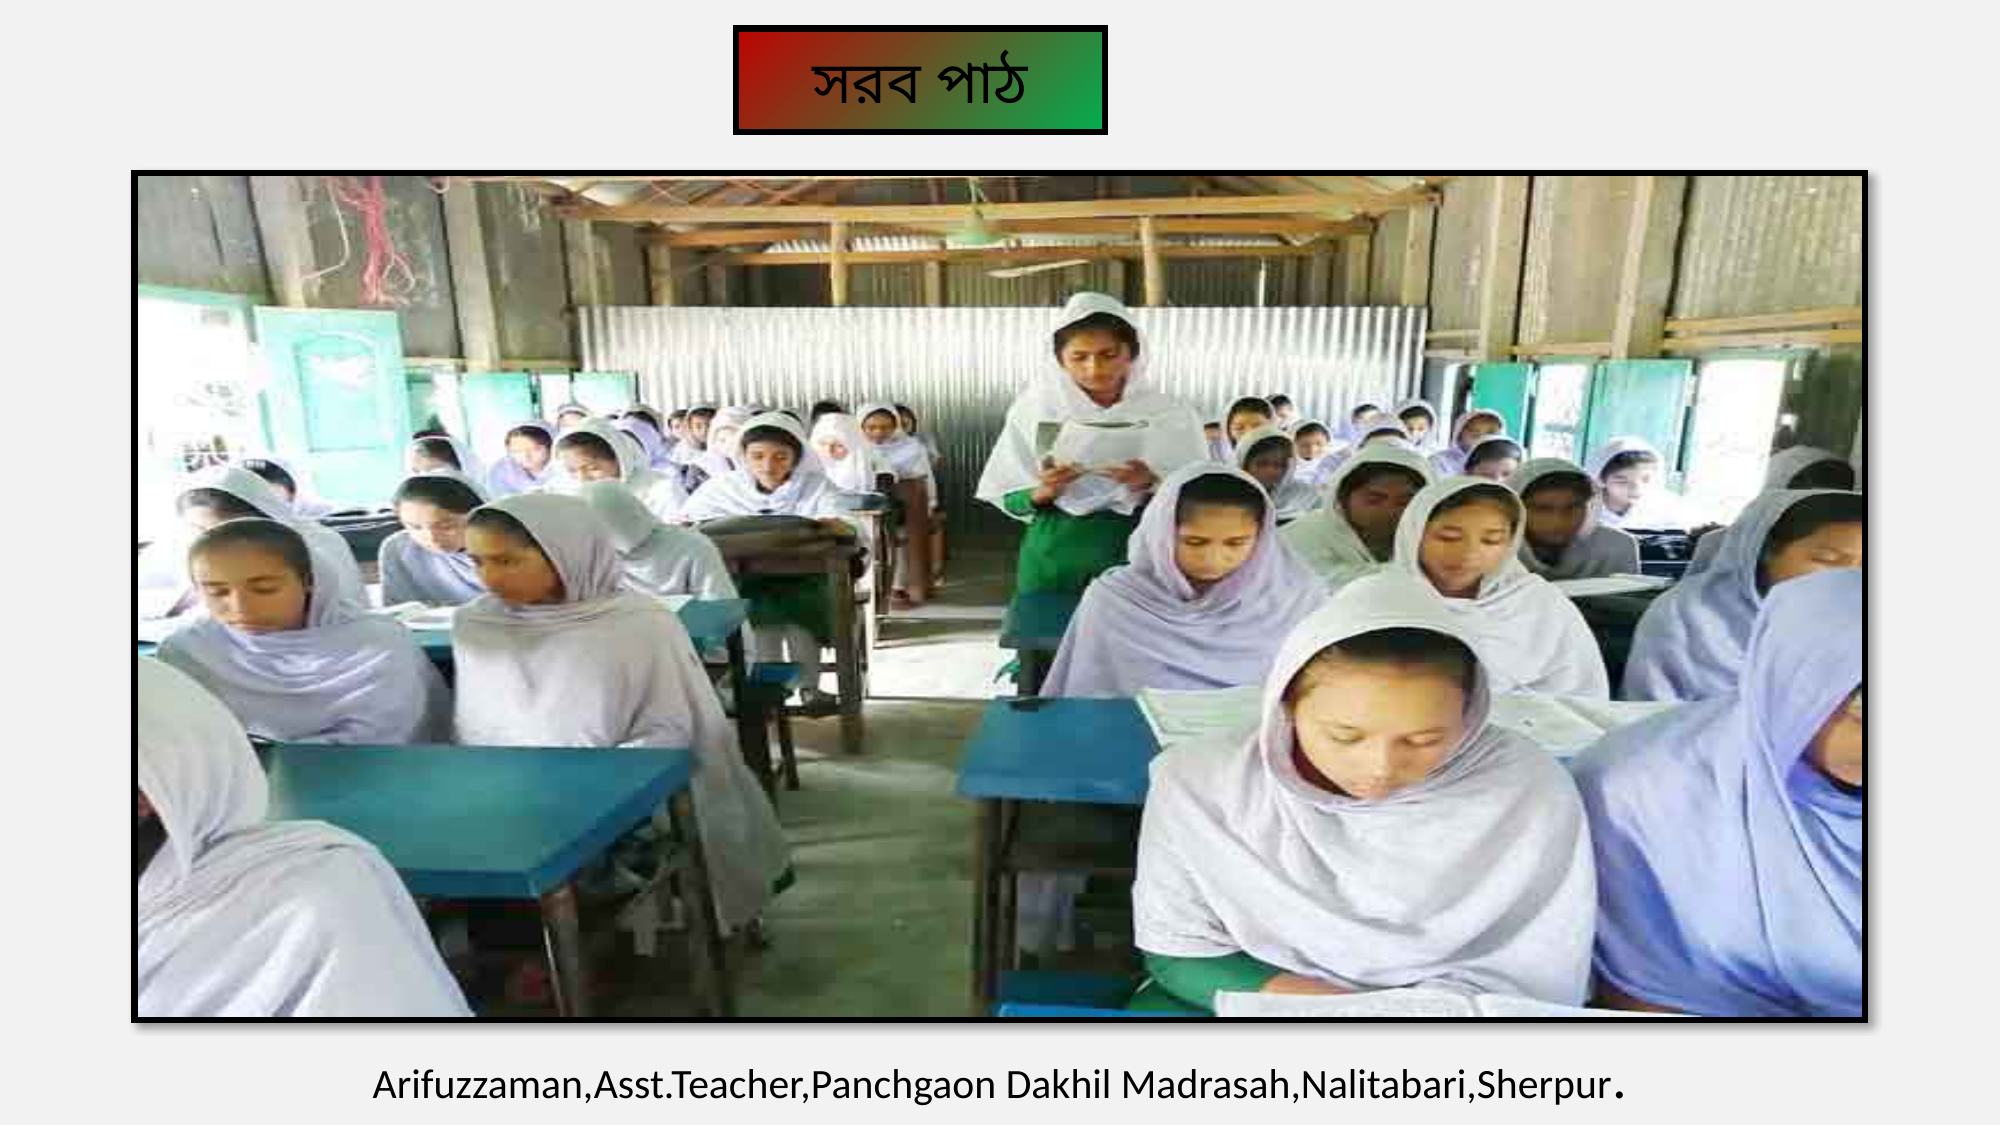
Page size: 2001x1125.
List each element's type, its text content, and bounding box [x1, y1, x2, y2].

text_box সরব পাঠ [735, 27, 1106, 133]
picture [137, 176, 1863, 1017]
